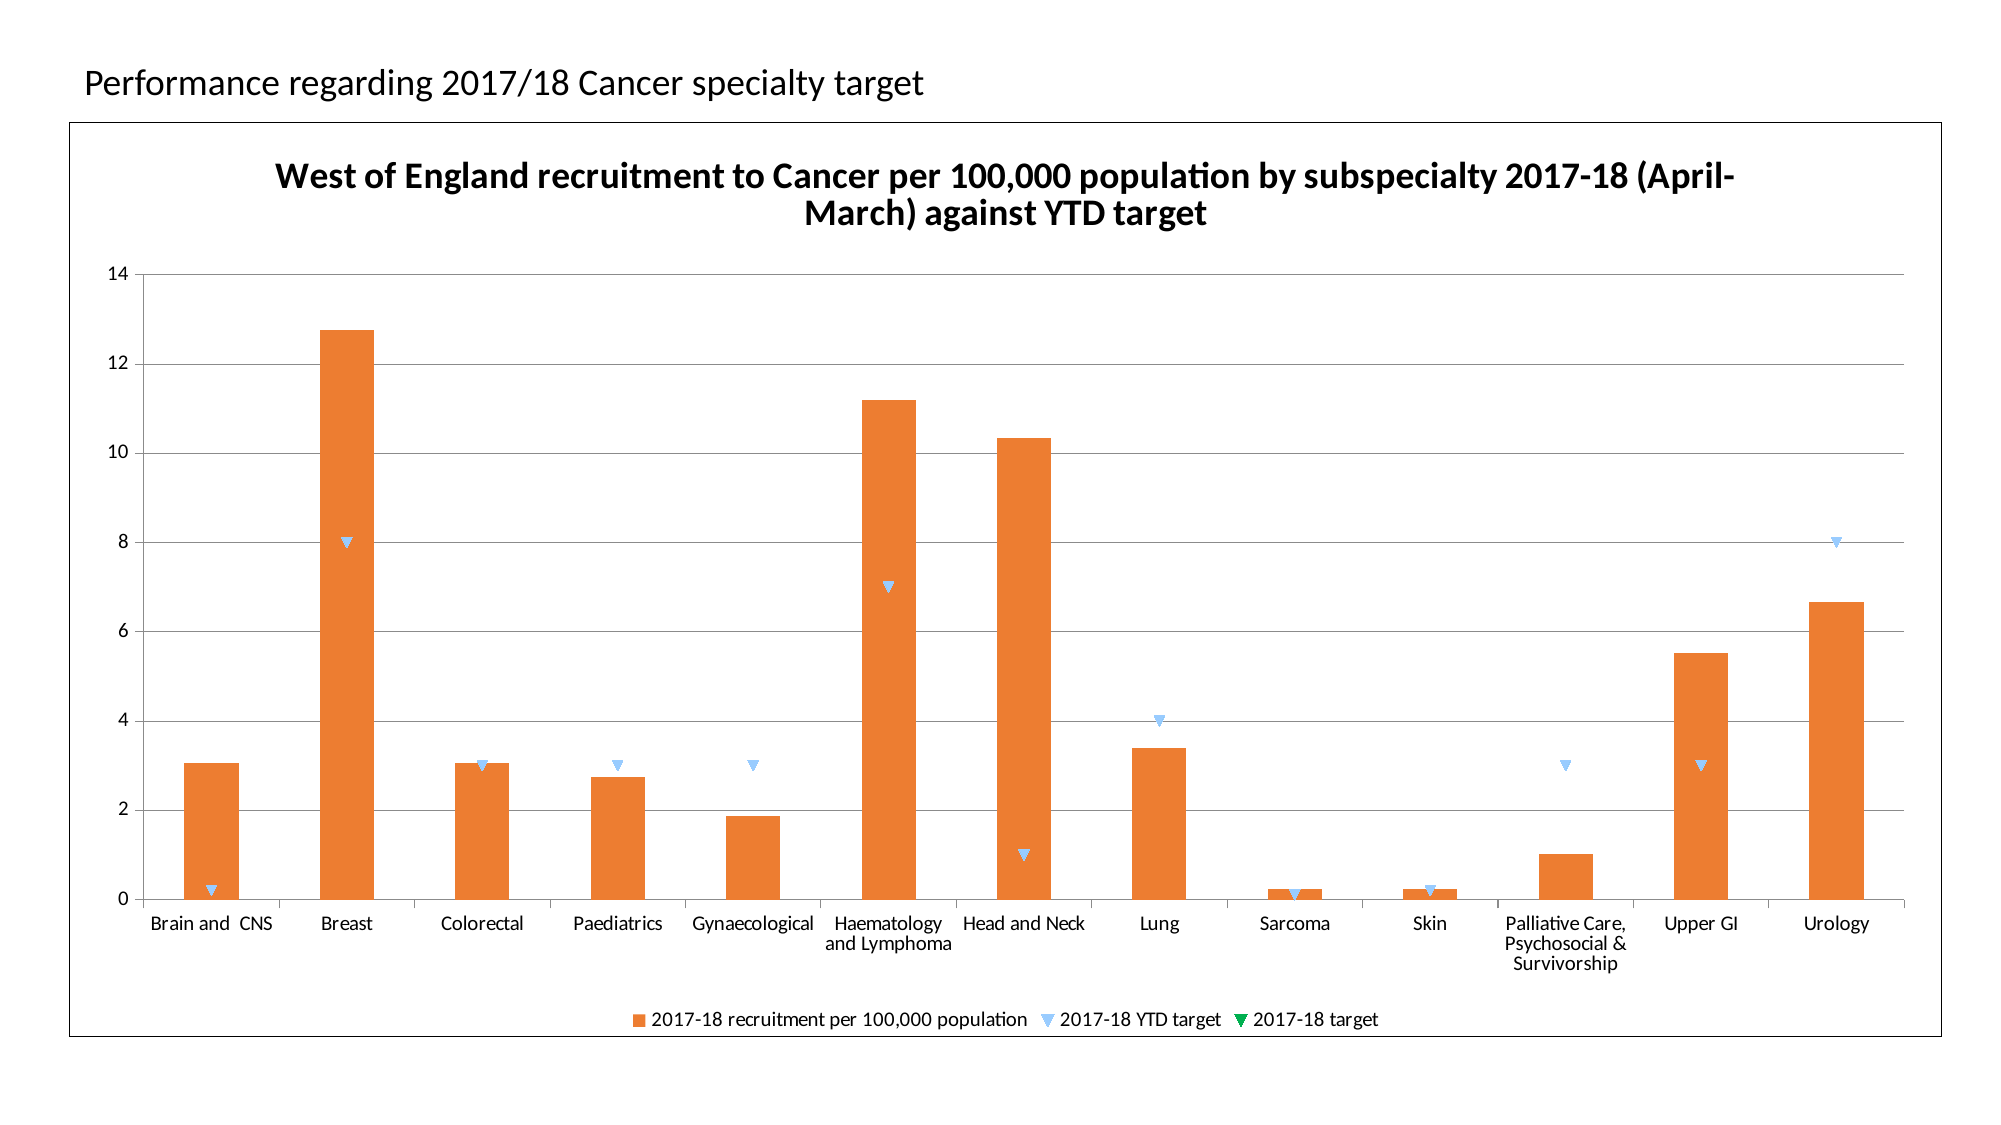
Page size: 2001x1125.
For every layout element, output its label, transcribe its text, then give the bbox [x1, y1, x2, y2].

chart [69, 122, 1942, 1037]
text_box Performance regarding 2017/18 Cancer specialty target [69, 50, 1029, 111]
